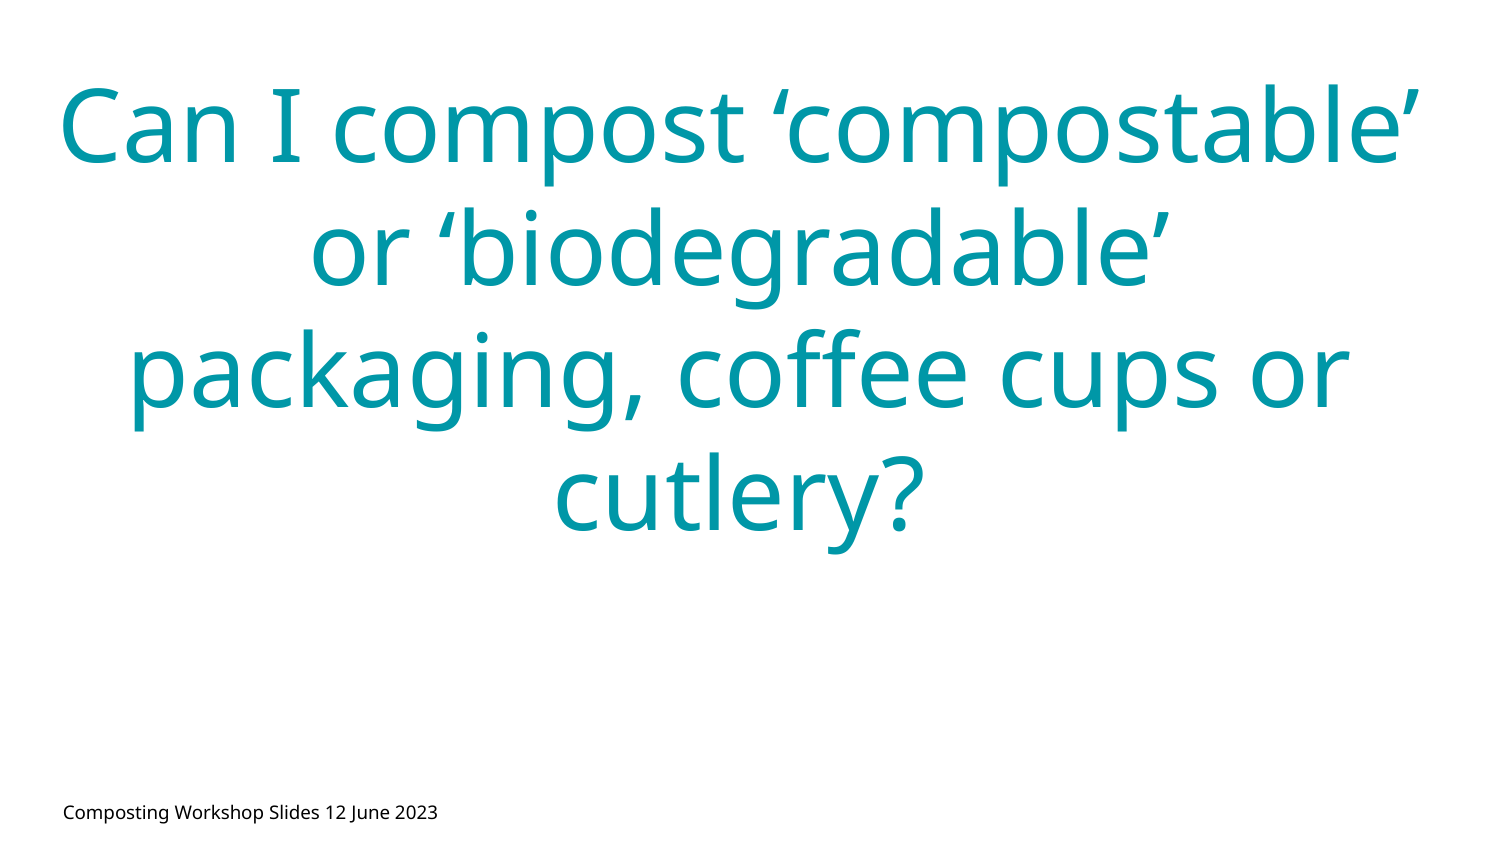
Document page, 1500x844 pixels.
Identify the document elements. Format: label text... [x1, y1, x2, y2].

title Can I compost ‘compostable’ or ‘biodegradable’ packaging, coffee cups or cutlery? [28, 189, 1451, 422]
text_box Composting Workshop Slides 12 June 2023 [47, 772, 1394, 844]
